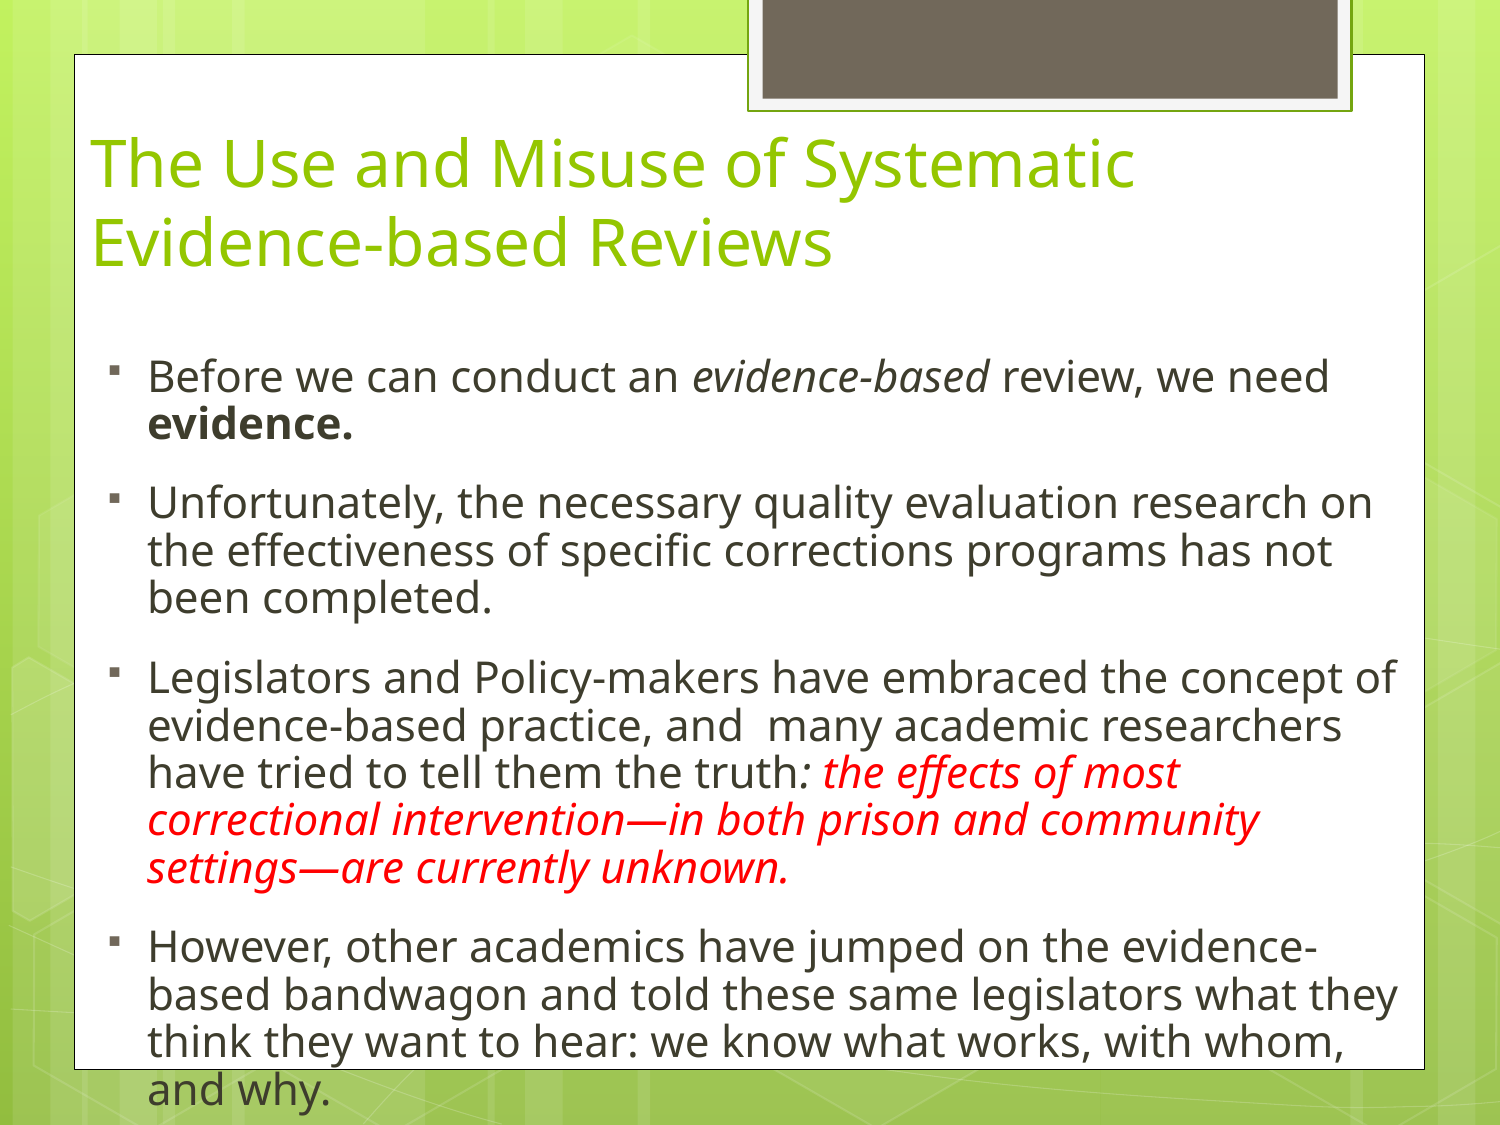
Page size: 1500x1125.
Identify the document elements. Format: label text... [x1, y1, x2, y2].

title The Use and Misuse of Systematic Evidence-based Reviews [75, 112, 1425, 288]
list Before we can conduct an evidence-based review, we need evidence. Unfortunately, the necessary quality evaluation research on the effectiveness of specific corrections programs has not been completed. Legislators and Policy-makers have embraced the concept of evidence-based practice, and many academic researchers have tried to tell them the truth: the effects of most correctional intervention—in both prison and community settings—are currently unknown. However, other academics have jumped on the evidence-based bandwagon and told these same legislators what they think they want to hear: we know what works, with whom, and why. [75, 346, 1425, 1125]
